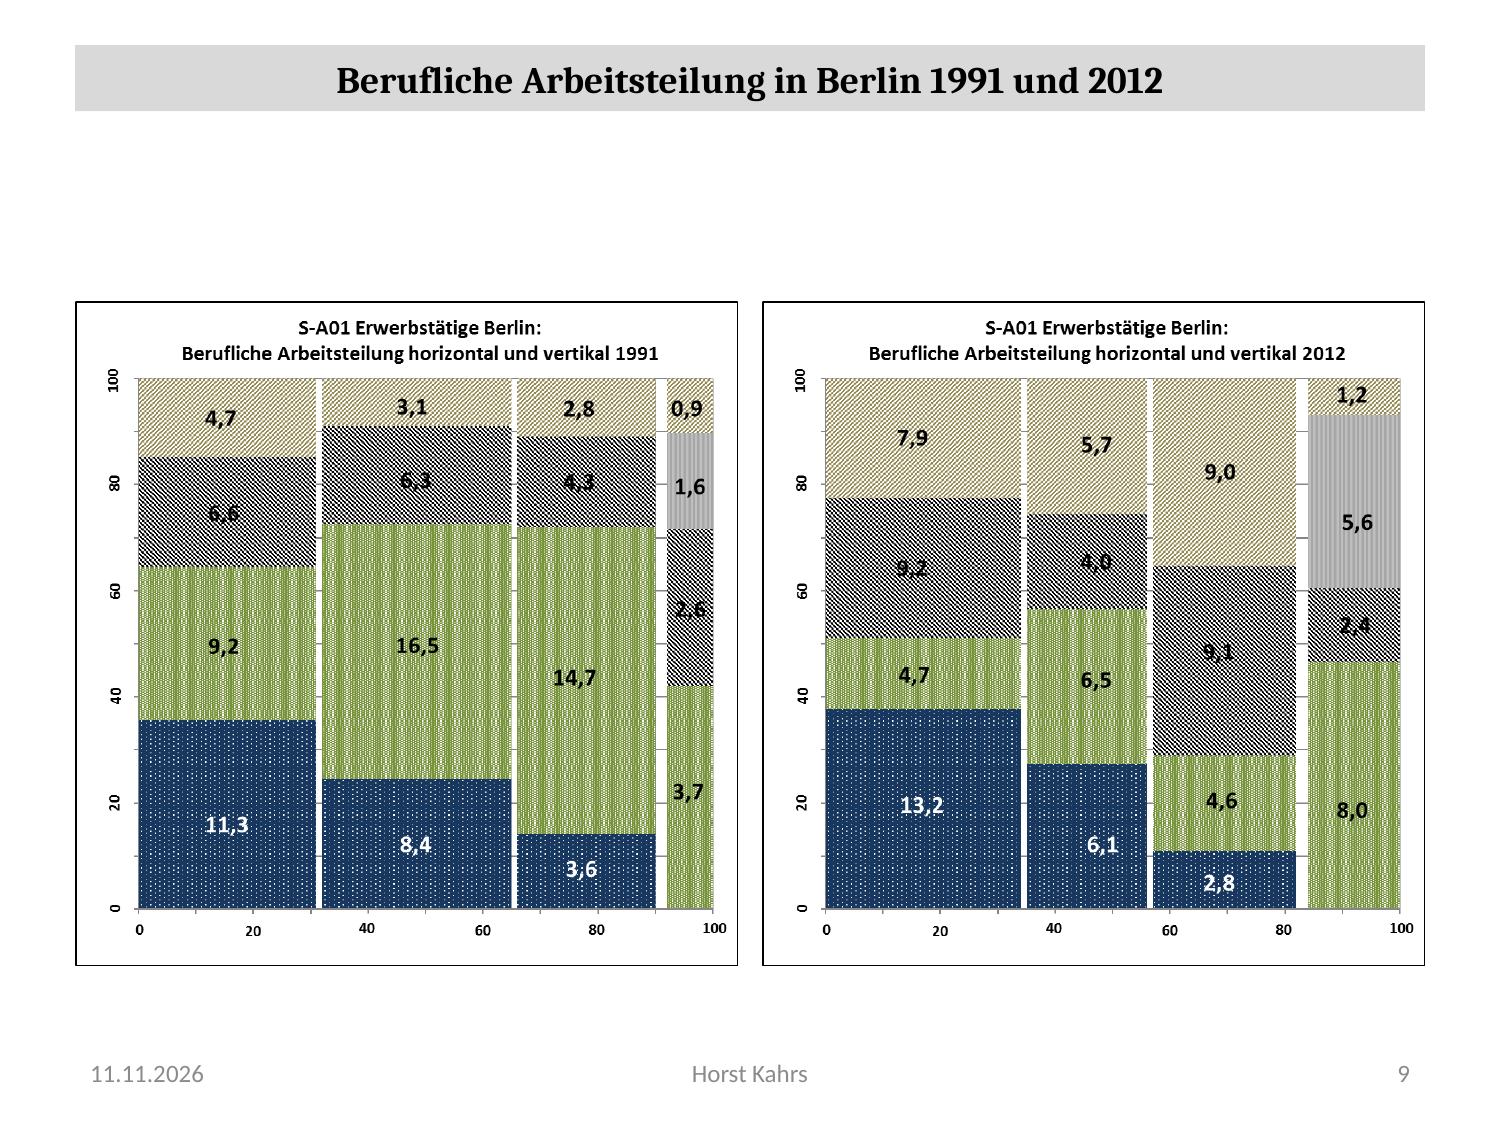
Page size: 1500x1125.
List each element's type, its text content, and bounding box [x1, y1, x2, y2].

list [762, 301, 1426, 966]
slide_number 9 [1074, 1042, 1425, 1103]
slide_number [75, 1042, 425, 1103]
footer Horst Kahrs [512, 1042, 988, 1103]
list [74, 301, 738, 966]
title Berufliche Arbeitsteilung in Berlin 1991 und 2012 [75, 45, 1425, 112]
